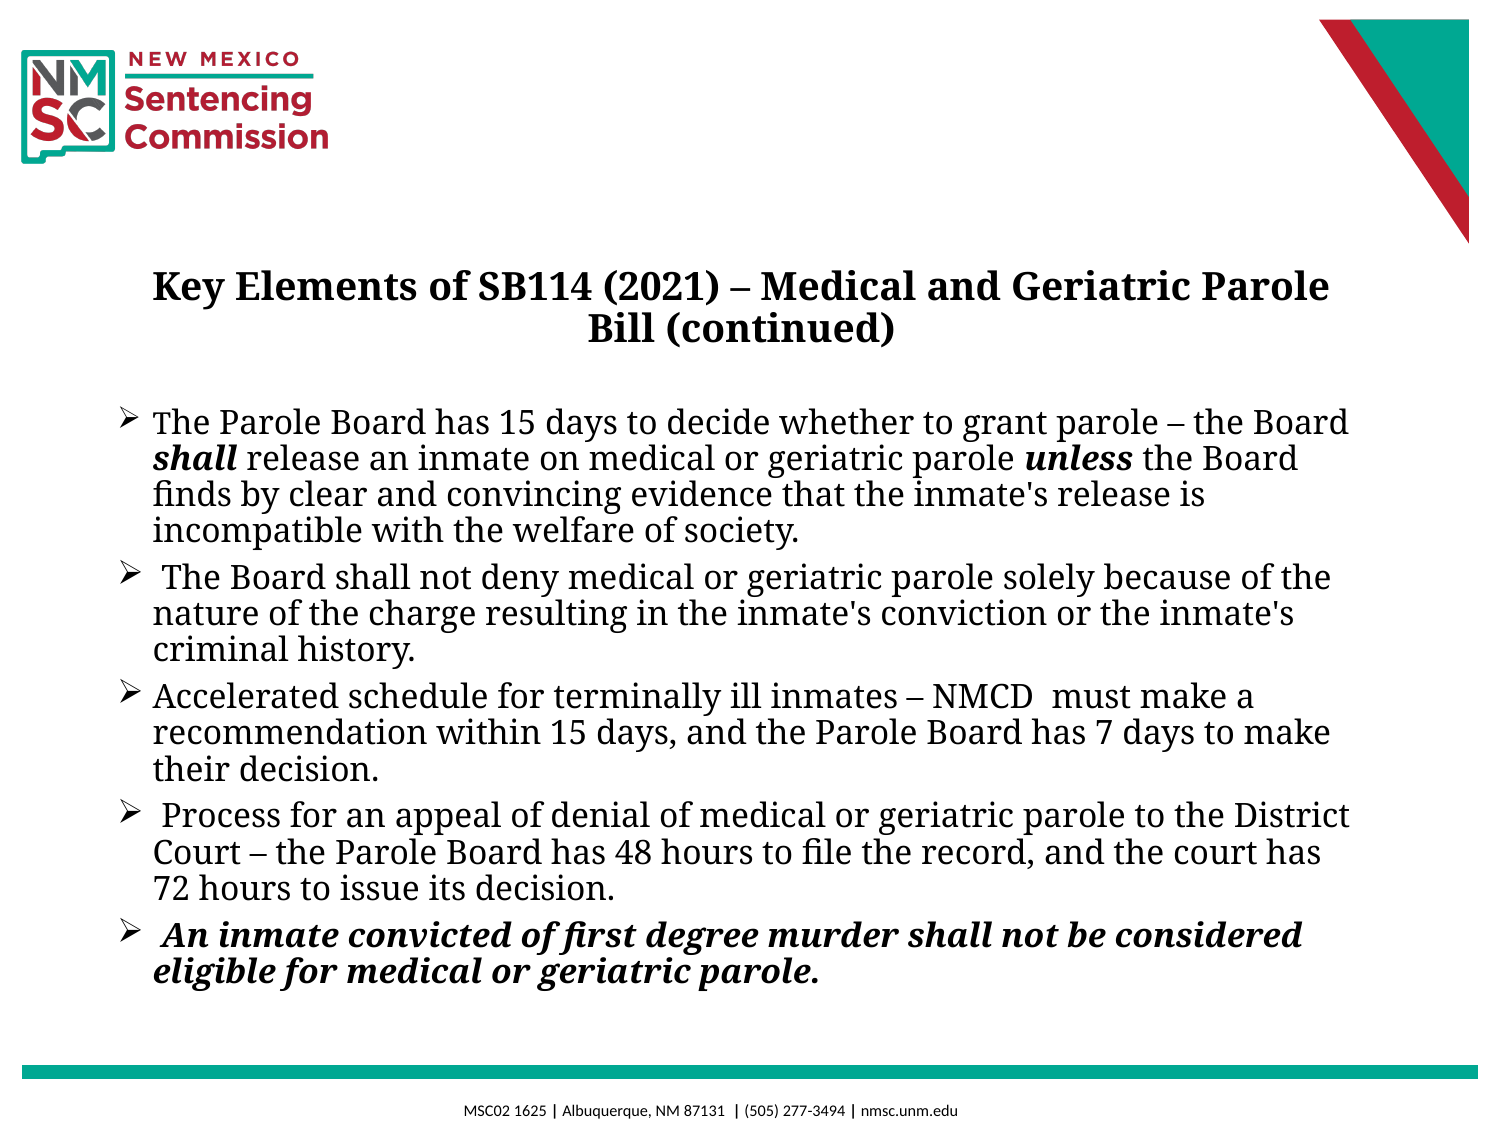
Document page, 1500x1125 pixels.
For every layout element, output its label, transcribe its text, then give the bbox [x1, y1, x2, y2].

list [0, 30, 346, 179]
text_box [1319, 19, 1469, 244]
text_box [664, 371, 1283, 1009]
text_box Key Elements of SB114 (2021) – Medical and Geriatric Parole Bill (continued) The Parole Board has 15 days to decide whether to grant parole – the Board shall release an inmate on medical or geriatric parole unless the Board finds by clear and convincing evidence that the inmate's release is incompatible with the welfare of society. The Board shall not deny medical or geriatric parole solely because of the nature of the charge resulting in the inmate's conviction or the inmate's criminal history. Accelerated schedule for terminally ill inmates – NMCD must make a recommendation within 15 days, and the Parole Board has 7 days to make their decision. Process for an appeal of denial of medical or geriatric parole to the District Court – the Parole Board has 48 hours to file the record, and the court has 72 hours to issue its decision. An inmate convicted of first degree murder shall not be considered eligible for medical or geriatric parole. [106, 261, 1378, 1004]
text_box [22, 1065, 1478, 1079]
text_box MSC02 1625 | Albuquerque, NM 87131 | (505) 277-3494 | nmsc.unm.edu [448, 1088, 1070, 1125]
text_box [1350, 19, 1469, 197]
